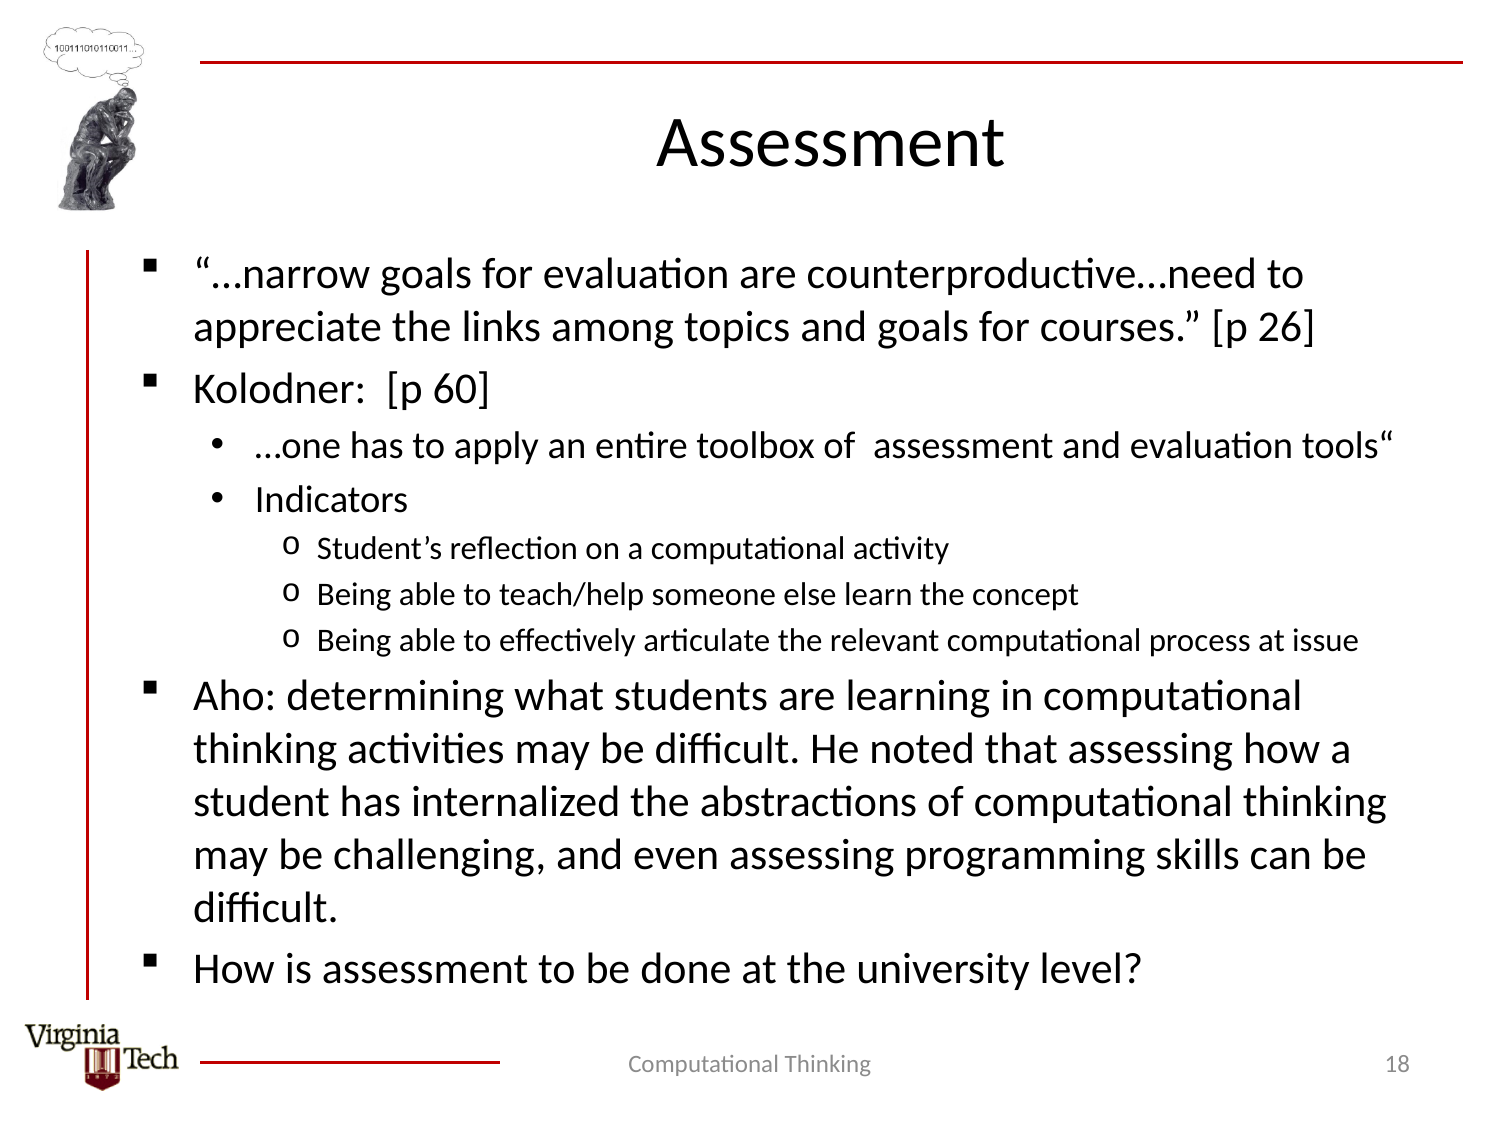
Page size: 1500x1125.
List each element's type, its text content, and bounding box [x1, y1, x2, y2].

slide_number 18 [1074, 1033, 1425, 1093]
list “…narrow goals for evaluation are counterproductive…need to appreciate the links among topics and goals for courses.” [p 26] Kolodner: [p 60] …one has to apply an entire toolbox of assessment and evaluation tools“ Indicators Student’s reflection on a computational activity Being able to teach/help someone else learn the concept Being able to effectively articulate the relevant computational process at issue Aho: determining what students are learning in computational thinking activities may be difficult. He noted that assessing how a student has internalized the abstractions of computational thinking may be challenging, and even assessing programming skills can be difficult. How is assessment to be done at the university level? [125, 237, 1425, 1025]
footer Computational Thinking [512, 1033, 988, 1093]
picture [37, 24, 150, 214]
title Assessment [200, 75, 1463, 200]
picture [24, 1024, 179, 1091]
